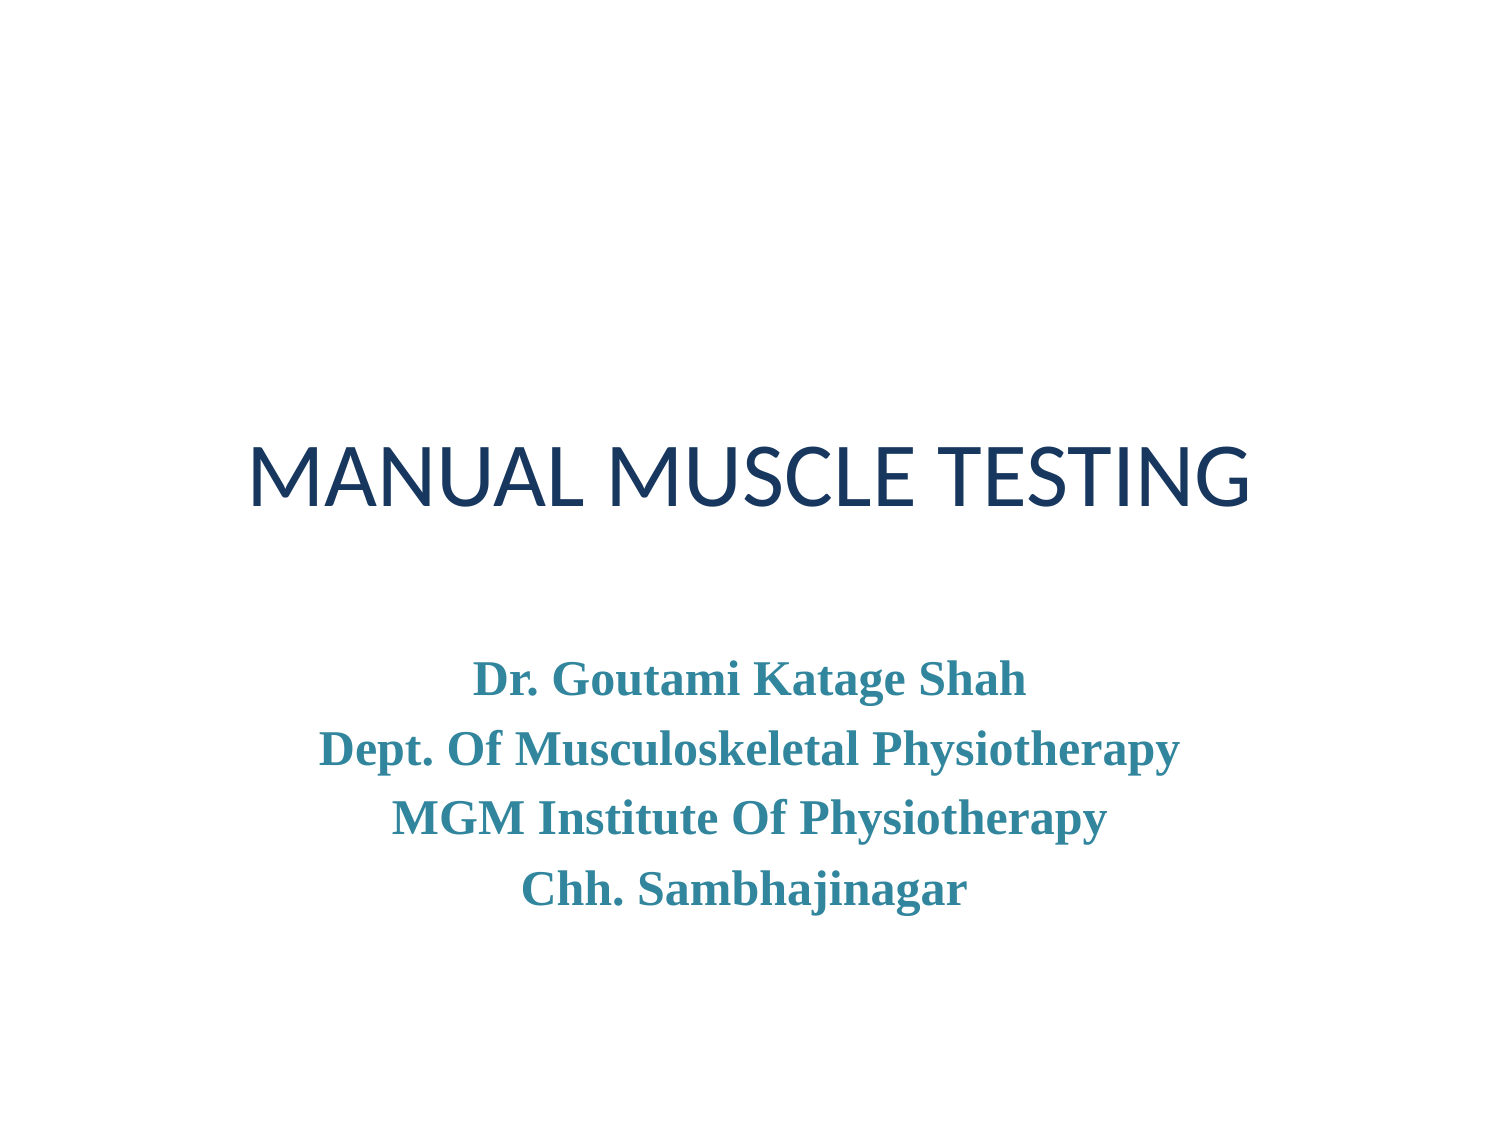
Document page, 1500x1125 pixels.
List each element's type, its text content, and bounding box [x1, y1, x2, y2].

title MANUAL MUSCLE TESTING [112, 349, 1388, 591]
subtitle Dr. Goutami Katage Shah Dept. Of Musculoskeletal Physiotherapy MGM Institute Of Physiotherapy Chh. Sambhajinagar [225, 637, 1275, 925]
